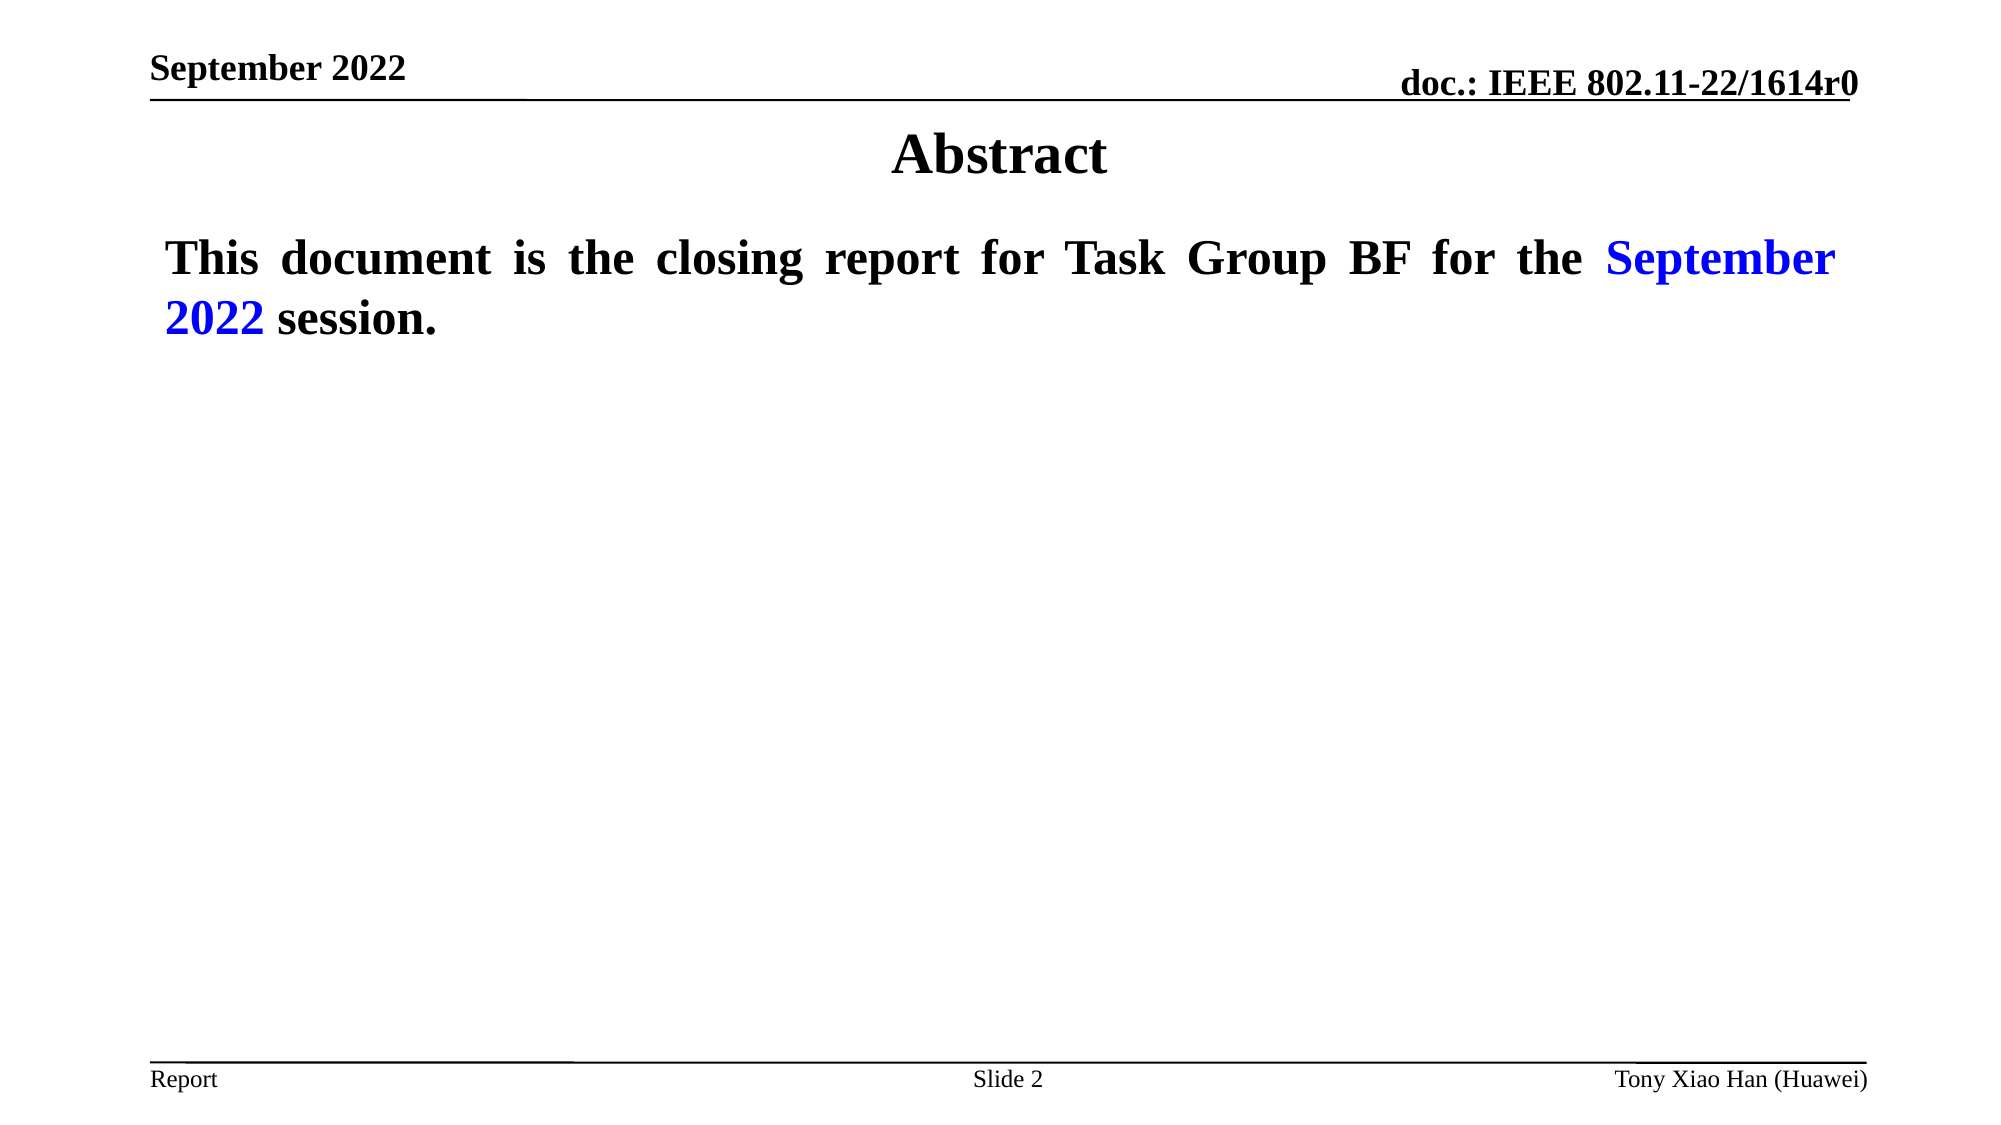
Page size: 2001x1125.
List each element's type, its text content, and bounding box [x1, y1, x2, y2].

slide_number Slide 2 [950, 1061, 1067, 1123]
text_box This document is the closing report for Task Group BF for the September 2022 session. [150, 217, 1850, 1038]
title Abstract [149, 112, 1851, 188]
footer Tony Xiao Han (Huawei) [1171, 1061, 1869, 1093]
